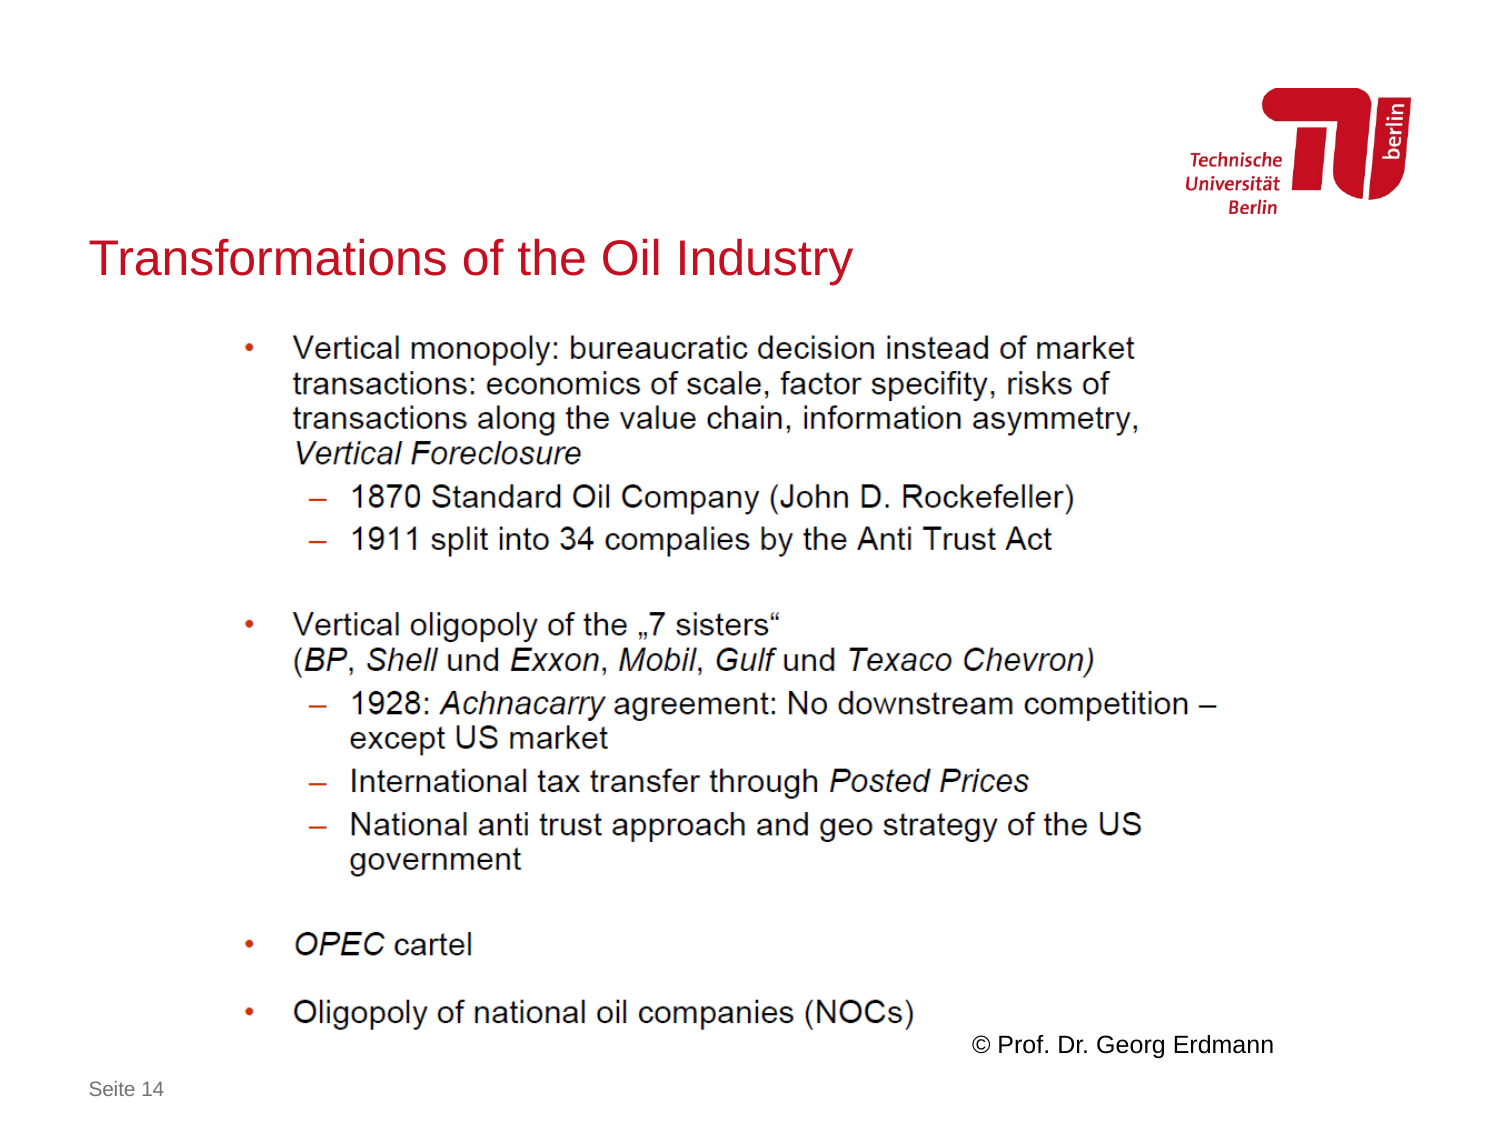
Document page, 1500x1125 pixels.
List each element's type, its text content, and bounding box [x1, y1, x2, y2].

slide_number Seite 14 [88, 1075, 1176, 1101]
picture [1186, 88, 1411, 214]
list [230, 330, 1224, 1031]
title Transformations of the Oil Industry [88, 226, 1411, 286]
text_box © Prof. Dr. Georg Erdmann [923, 1021, 1290, 1067]
